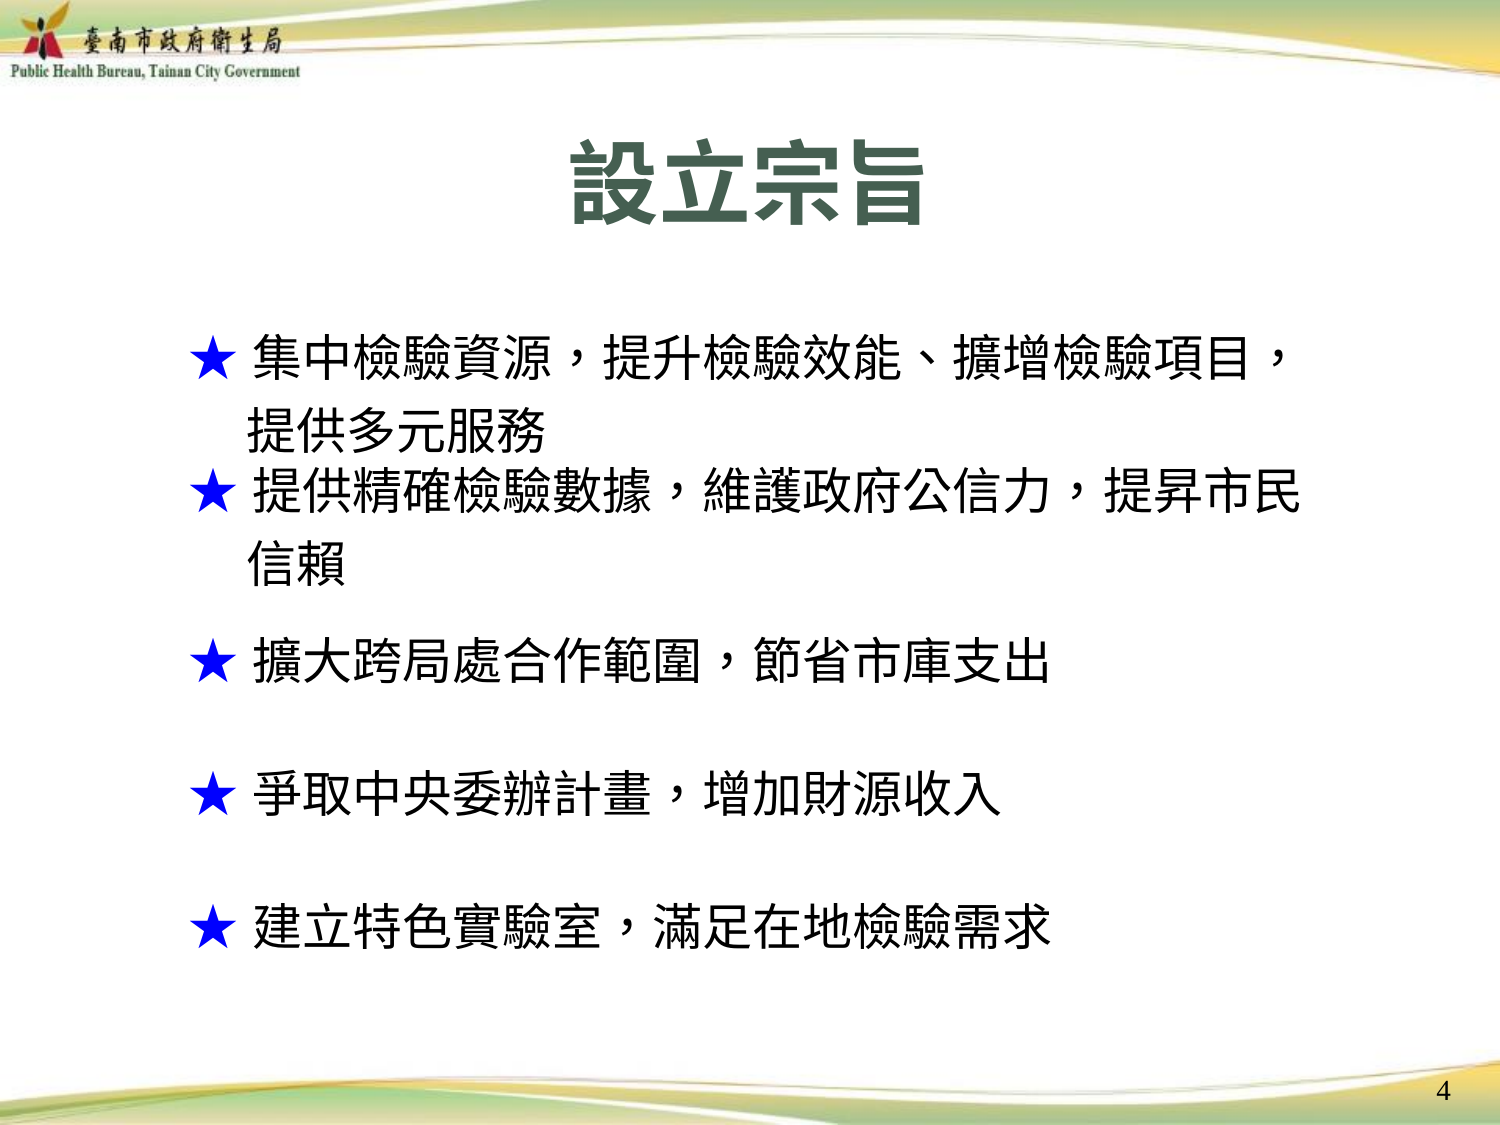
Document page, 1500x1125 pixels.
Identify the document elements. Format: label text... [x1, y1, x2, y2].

title 設立宗旨 [76, 87, 1427, 275]
picture [0, 0, 1500, 1125]
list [166, 324, 1333, 991]
slide_number 3 [1116, 1063, 1467, 1111]
